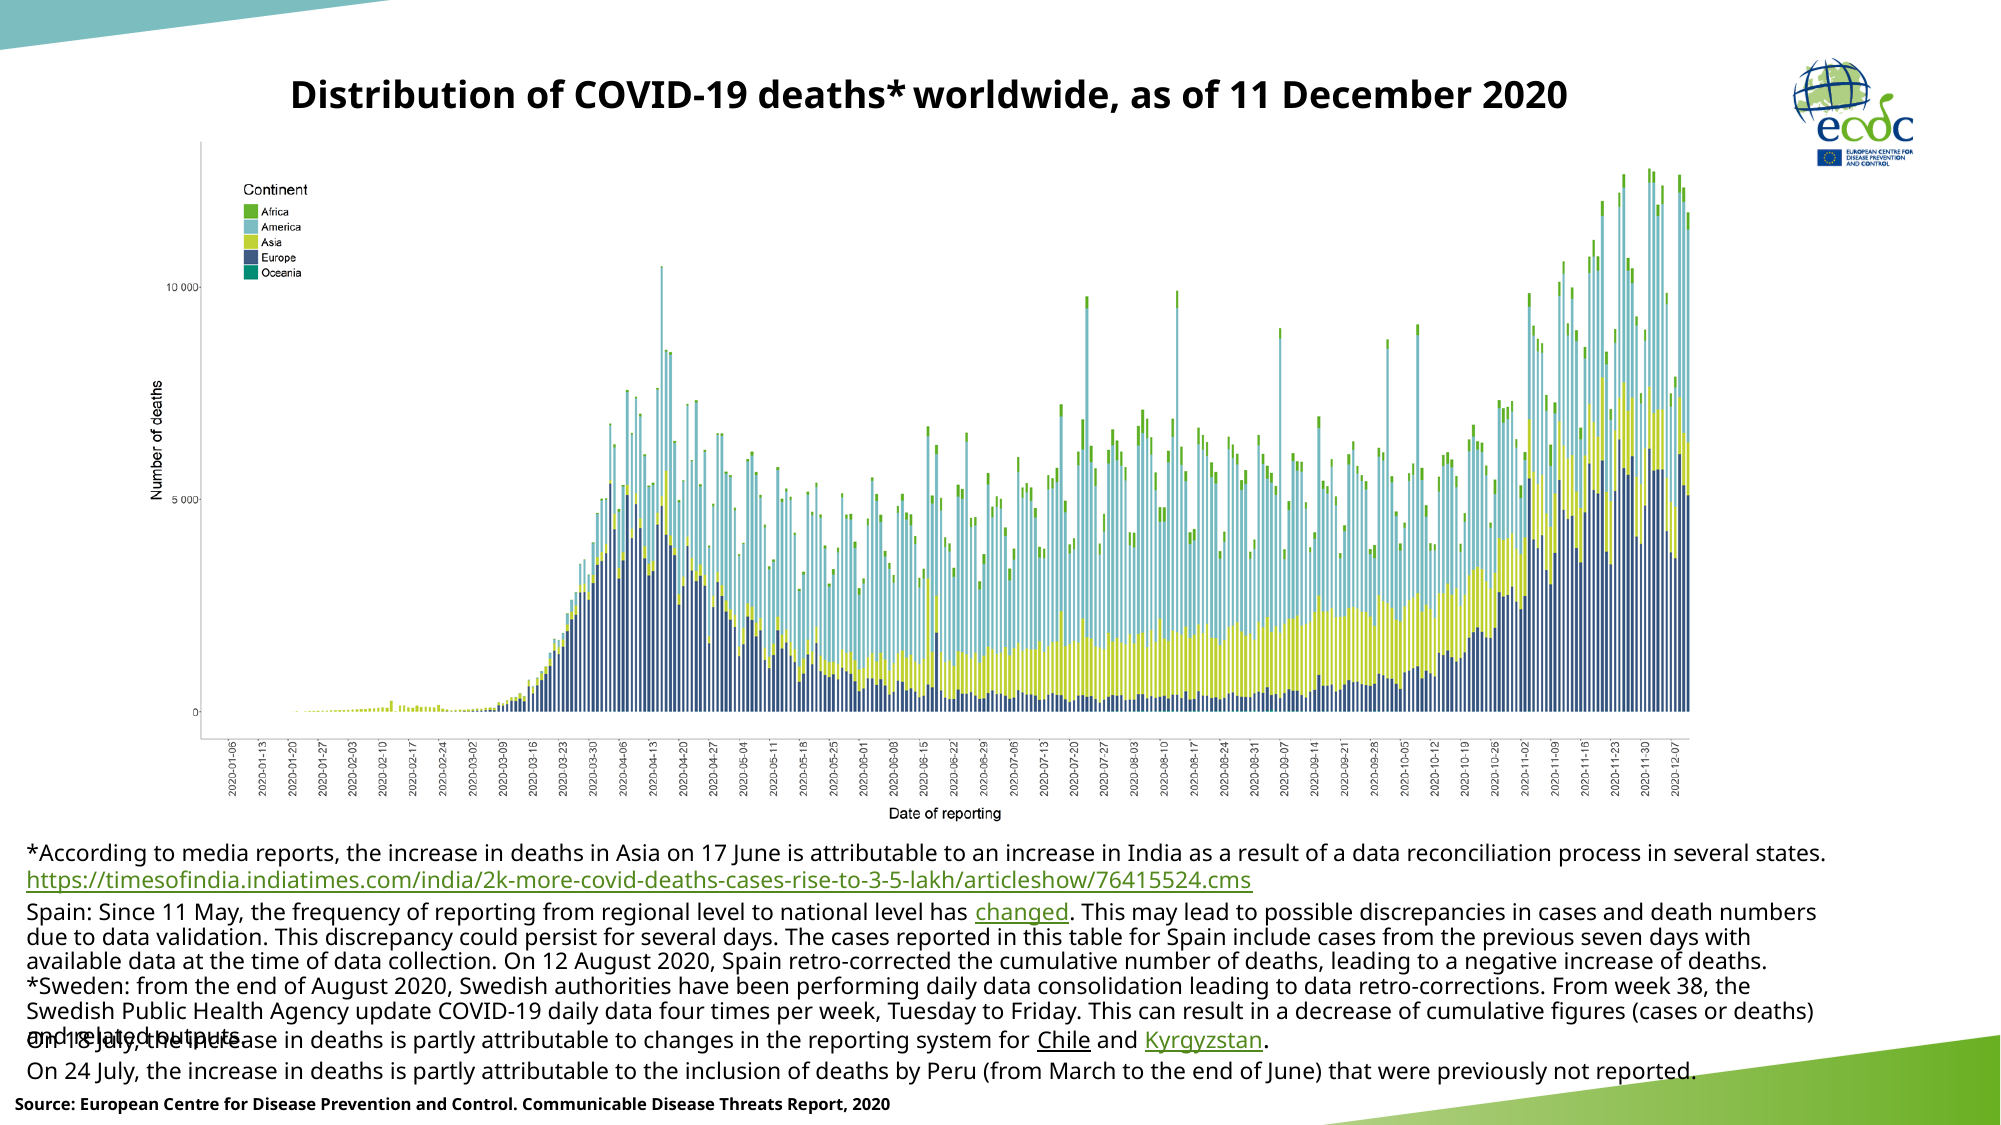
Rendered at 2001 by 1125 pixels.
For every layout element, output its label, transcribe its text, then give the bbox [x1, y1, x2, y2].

text_box On 18 July, the increase in deaths is partly attributable to changes in the reporting system for Chile and Kyrgyzstan. [11, 1018, 1849, 1052]
text_box *According to media reports, the increase in deaths in Asia on 17 June is attributable to an increase in India as a result of a data reconciliation process in several states. https://timesofindia.indiatimes.com/india/2k-more-covid-deaths-cases-rise-to-3-5-lakh/articleshow/76415524.cms [11, 834, 1903, 902]
picture [0, 0, 2001, 1125]
title Distribution of COVID-19 deaths* worldwide, as of 11 December 2020 [84, 18, 1784, 175]
slide_number 3 [1044, 1120, 1495, 1125]
text_box On 24 July, the increase in deaths is partly attributable to the inclusion of deaths by Peru (from March to the end of June) that were previously not reported. [11, 1052, 1889, 1119]
text_box Spain: Since 11 May, the frequency of reporting from regional level to national level has changed. This may lead to possible discrepancies in cases and death numbers due to data validation. This discrepancy could persist for several days. The cases reported in this table for Spain include cases from the previous seven days with available data at the time of data collection. On 12 August 2020, Spain retro-corrected the cumulative number of deaths, leading to a negative increase of deaths. *Sweden: from the end of August 2020, Swedish authorities have been performing daily data consolidation leading to data retro-corrections. From week 38, the Swedish Public Health Agency update COVID-19 daily data four times per week, Tuesday to Friday. This can result in a decrease of cumulative figures (cases or deaths) and related outputs. [11, 890, 1849, 1018]
